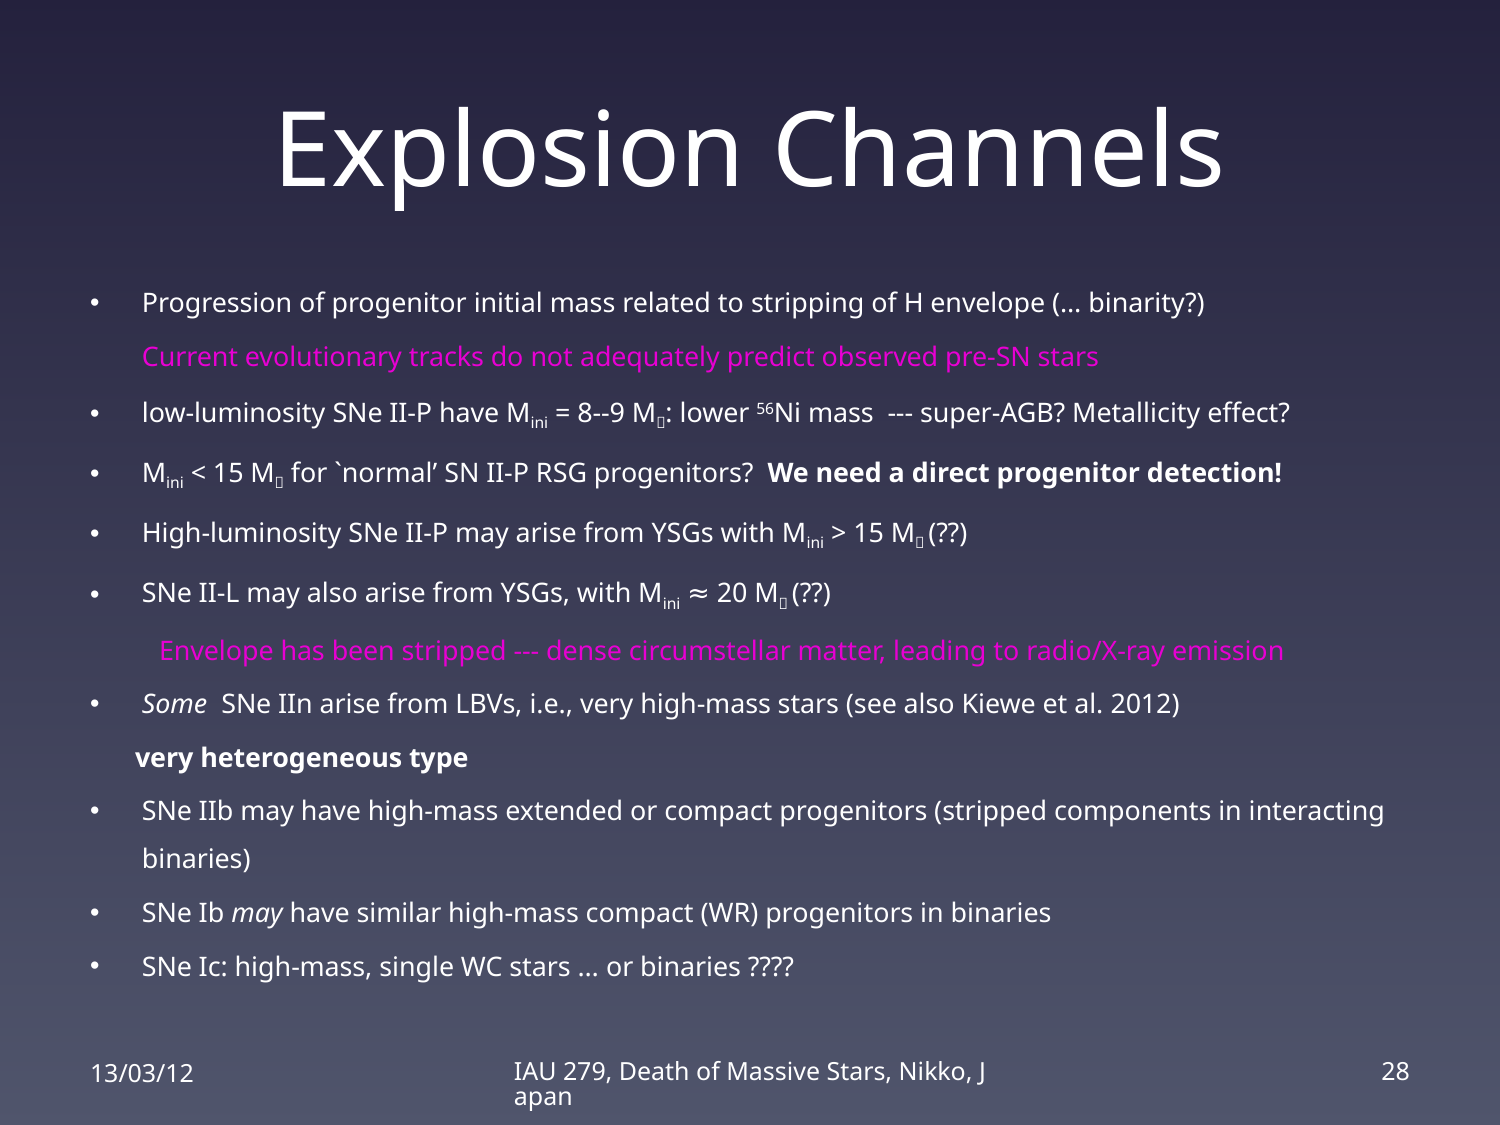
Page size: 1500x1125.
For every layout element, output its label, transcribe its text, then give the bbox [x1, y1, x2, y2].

title Explosion Channels [75, 75, 1425, 262]
slide_number 28 [1074, 1042, 1425, 1103]
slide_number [75, 1042, 425, 1103]
footer IAU 279, Death of Massive Stars, Nikko, Japan [498, 1042, 1006, 1103]
list Progression of progenitor initial mass related to stripping of H envelope (… binarity?) Current evolutionary tracks do not adequately predict observed pre-SN stars low-luminosity SNe II-P have Mini = 8--9 M: lower 56Ni mass --- super-AGB? Metallicity effect? Mini < 15 M for `normal’ SN II-P RSG progenitors? We need a direct progenitor detection! High-luminosity SNe II-P may arise from YSGs with Mini > 15 M (??) SNe II-L may also arise from YSGs, with Mini ≈ 20 M (??) Envelope has been stripped --- dense circumstellar matter, leading to radio/X-ray emission Some SNe IIn arise from LBVs, i.e., very high-mass stars (see also Kiewe et al. 2012) very heterogeneous type SNe IIb may have high-mass extended or compact progenitors (stripped components in interacting binaries) SNe Ib may have similar high-mass compact (WR) progenitors in binaries SNe Ic: high-mass, single WC stars … or binaries ???? [75, 262, 1425, 1005]
